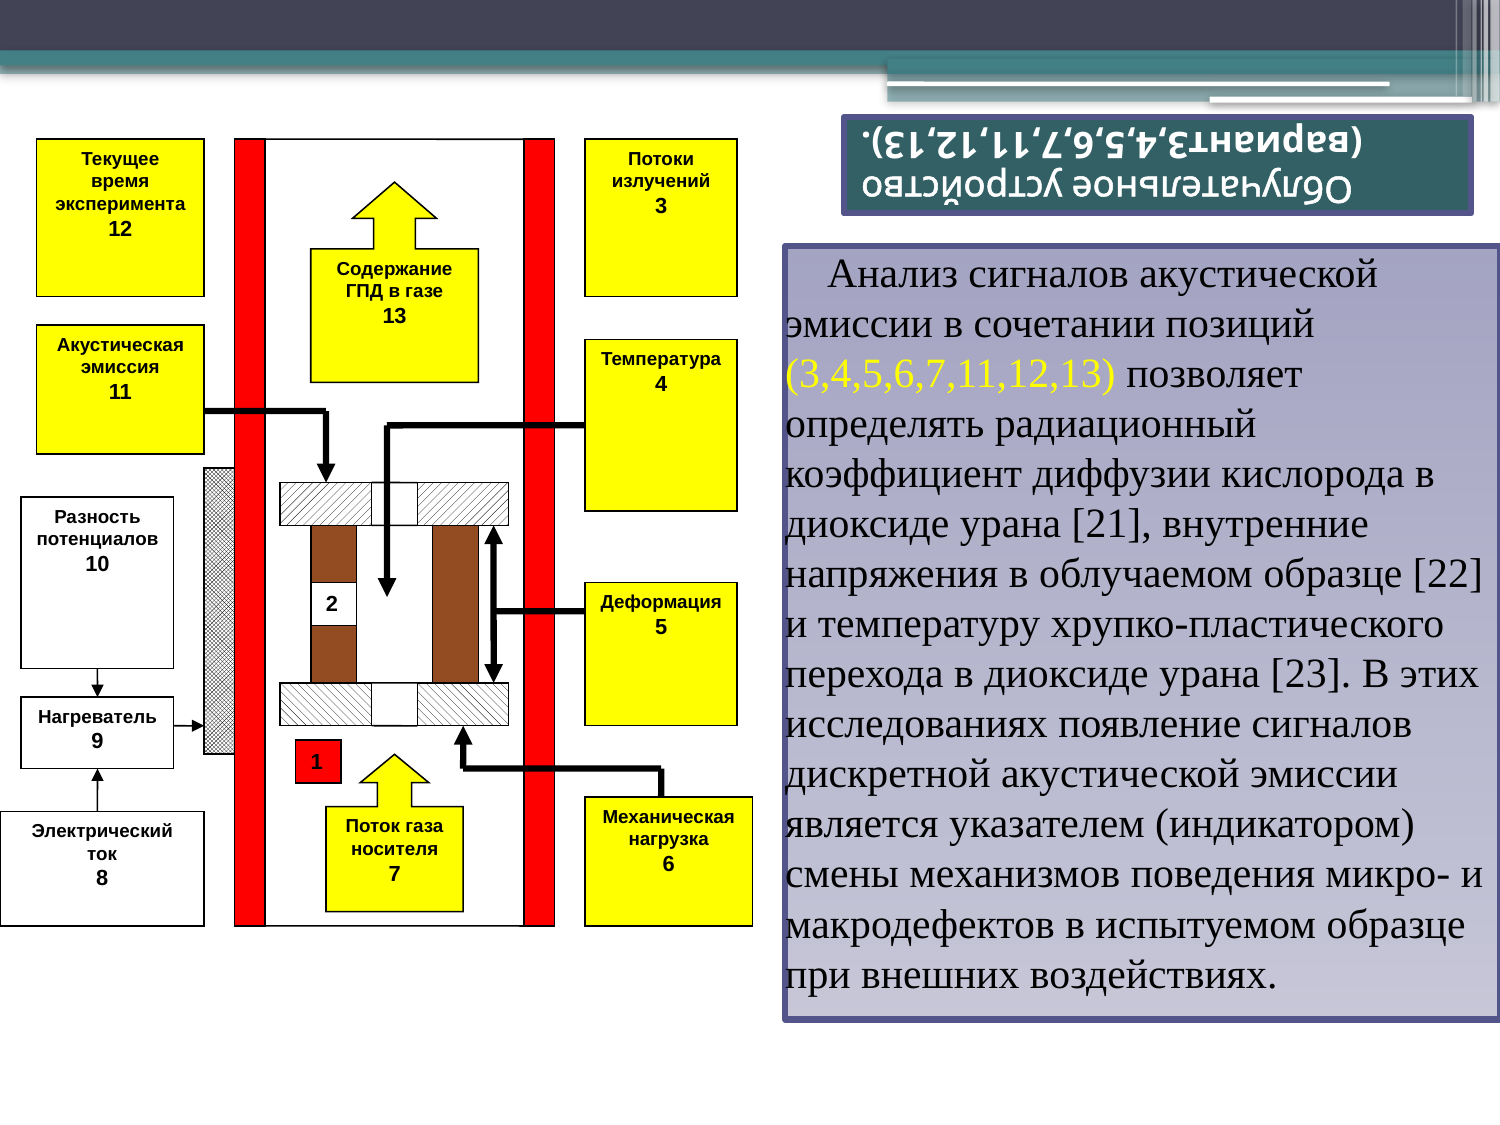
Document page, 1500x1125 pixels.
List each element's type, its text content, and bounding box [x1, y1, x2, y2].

title Облучательное устройство (вариант3,4,5,6,7,11,12,13). [843, 117, 1472, 214]
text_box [0, 81, 762, 1102]
list Анализ сигналов акустической эмиссии в сочетании позиций (3,4,5,6,7,11,12,13) позволяет определять радиационный коэффициент диффузии кислорода в диоксиде урана [21], внутренние напряжения в облучаемом образце [22] и температуру хрупко-пластического перехода в диоксиде урана [23]. В этих исследованиях появление сигналов дискретной акустической эмиссии является указателем (индикатором) смены механизмов поведения микро- и макродефектов в испытуемом образце при внешних воздействиях. [785, 246, 1500, 1020]
